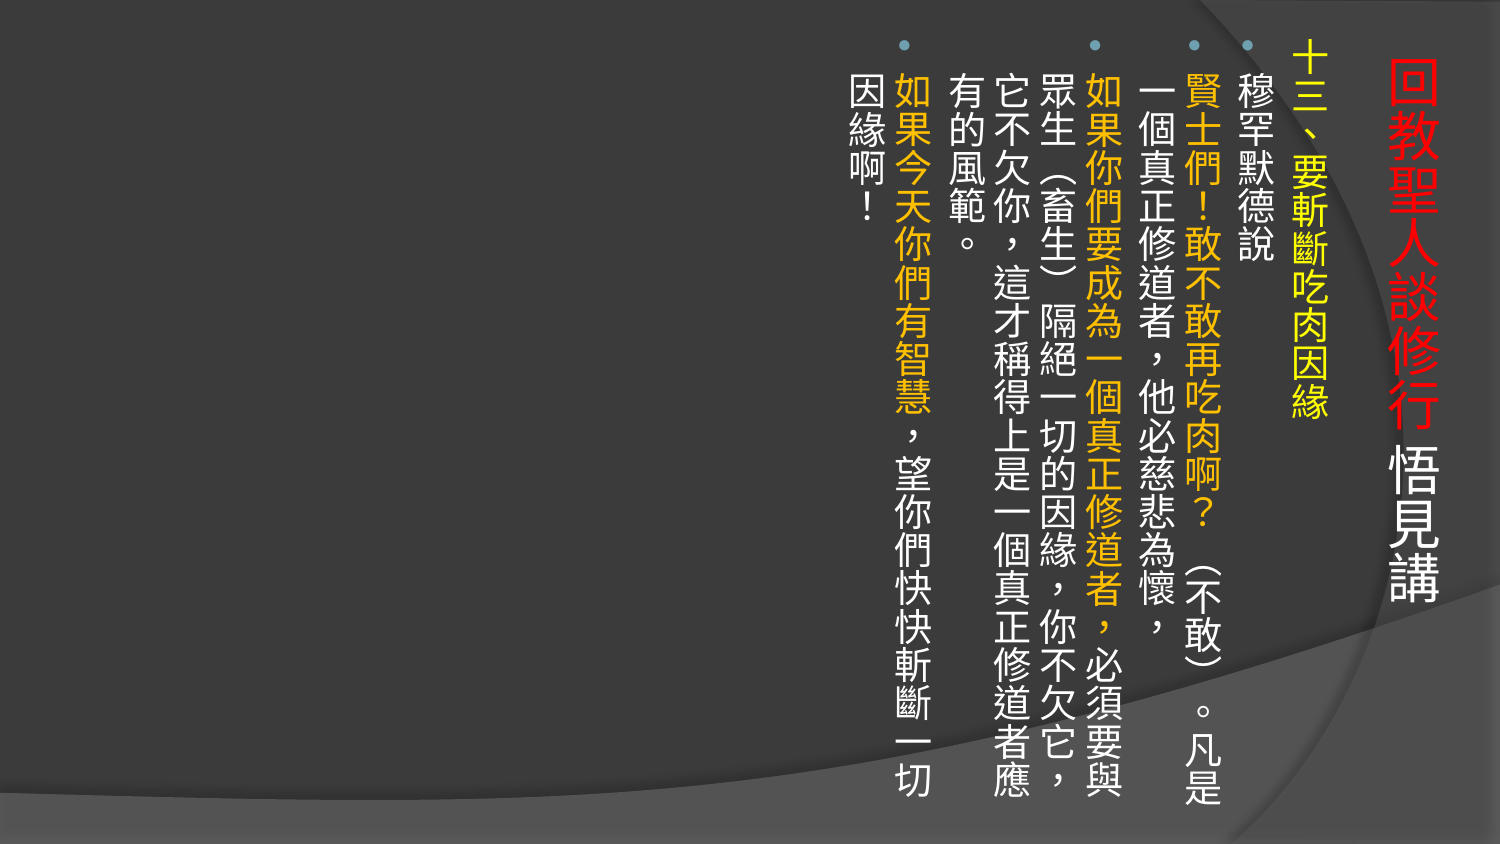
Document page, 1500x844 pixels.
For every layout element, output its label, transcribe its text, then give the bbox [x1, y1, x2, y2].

title 回教聖人談修行 悟見講 [1353, 43, 1473, 812]
list 十三、要斬斷吃肉因緣 穆罕默德說 賢士們！敢不敢再吃肉啊？ （不敢）。凡是一個真正修道者，他必慈悲為懷， 如果你們要成為一個真正修道者，必須要與眾生（畜生）隔絕一切的因緣，你不欠它，它不欠你，這才稱得上是一個真正修道者應有的風範。 如果今天你們有智慧，望你們快快斬斷一切因緣啊！ [29, 20, 1353, 824]
